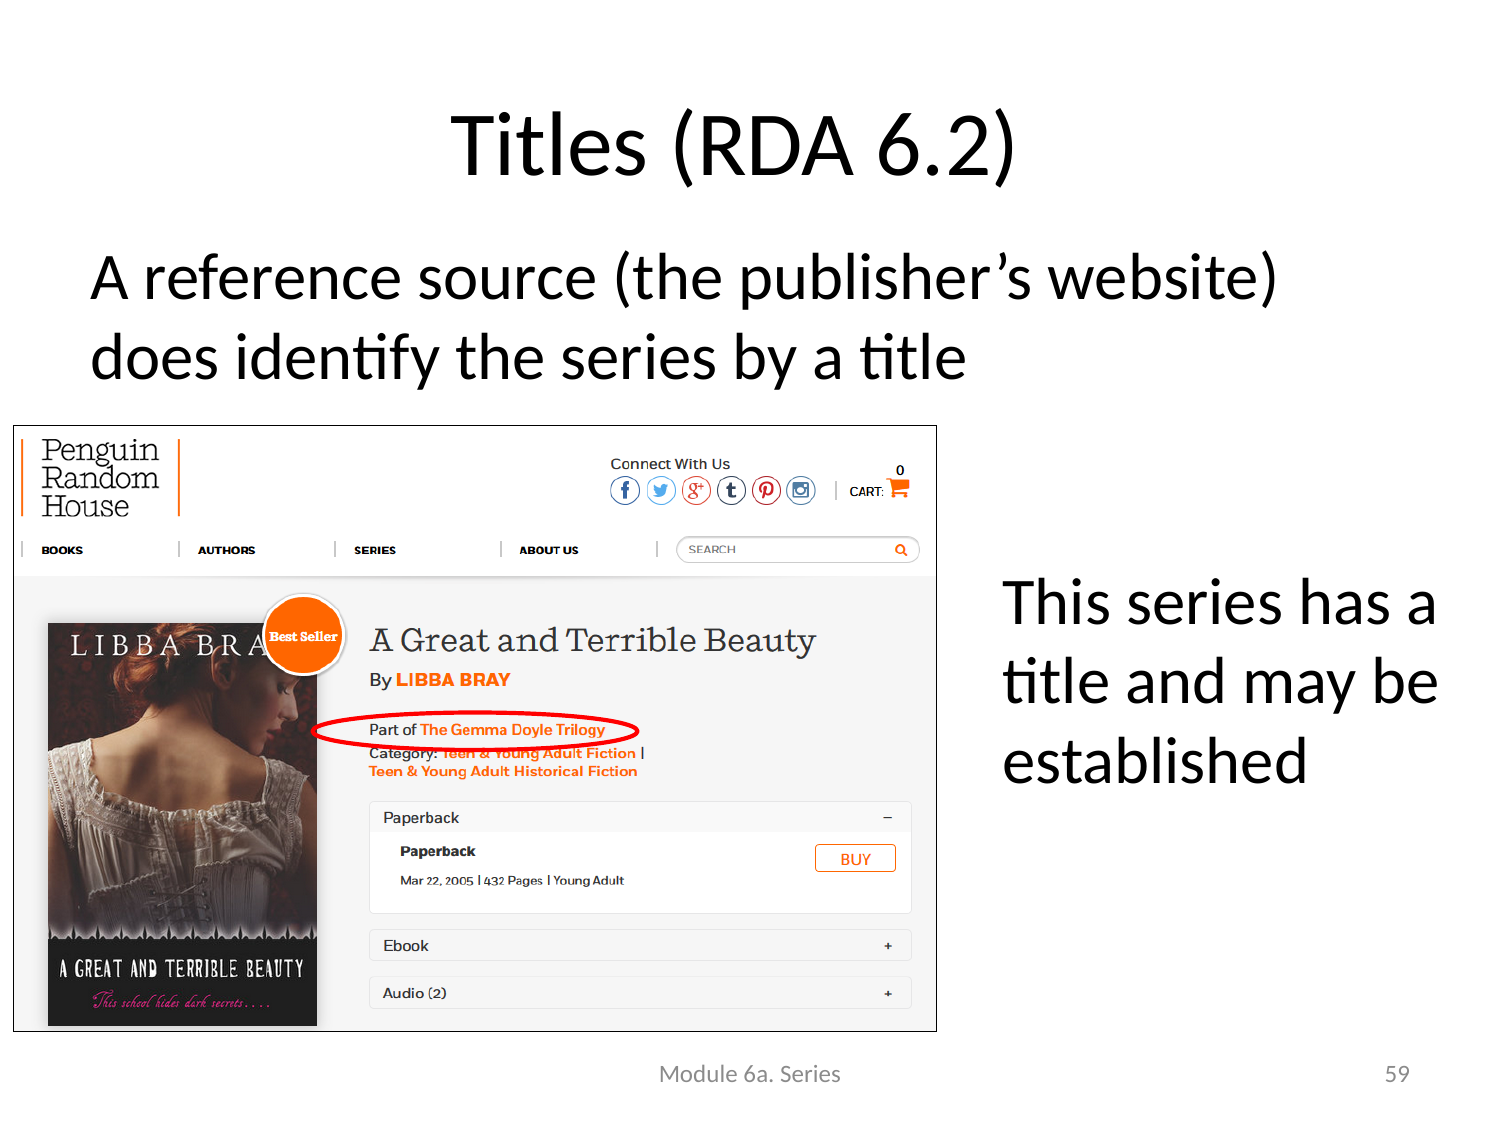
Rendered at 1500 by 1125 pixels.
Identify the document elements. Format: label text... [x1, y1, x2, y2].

picture [12, 424, 937, 1033]
text_box This series has a title and may be established [987, 549, 1463, 1013]
footer Module 6a. Series [512, 1042, 988, 1103]
slide_number 59 [1074, 1042, 1425, 1103]
list A reference source (the publisher’s website) does identify the series by a title [74, 224, 1426, 401]
title Titles (RDA 6.2) [74, 44, 1426, 224]
